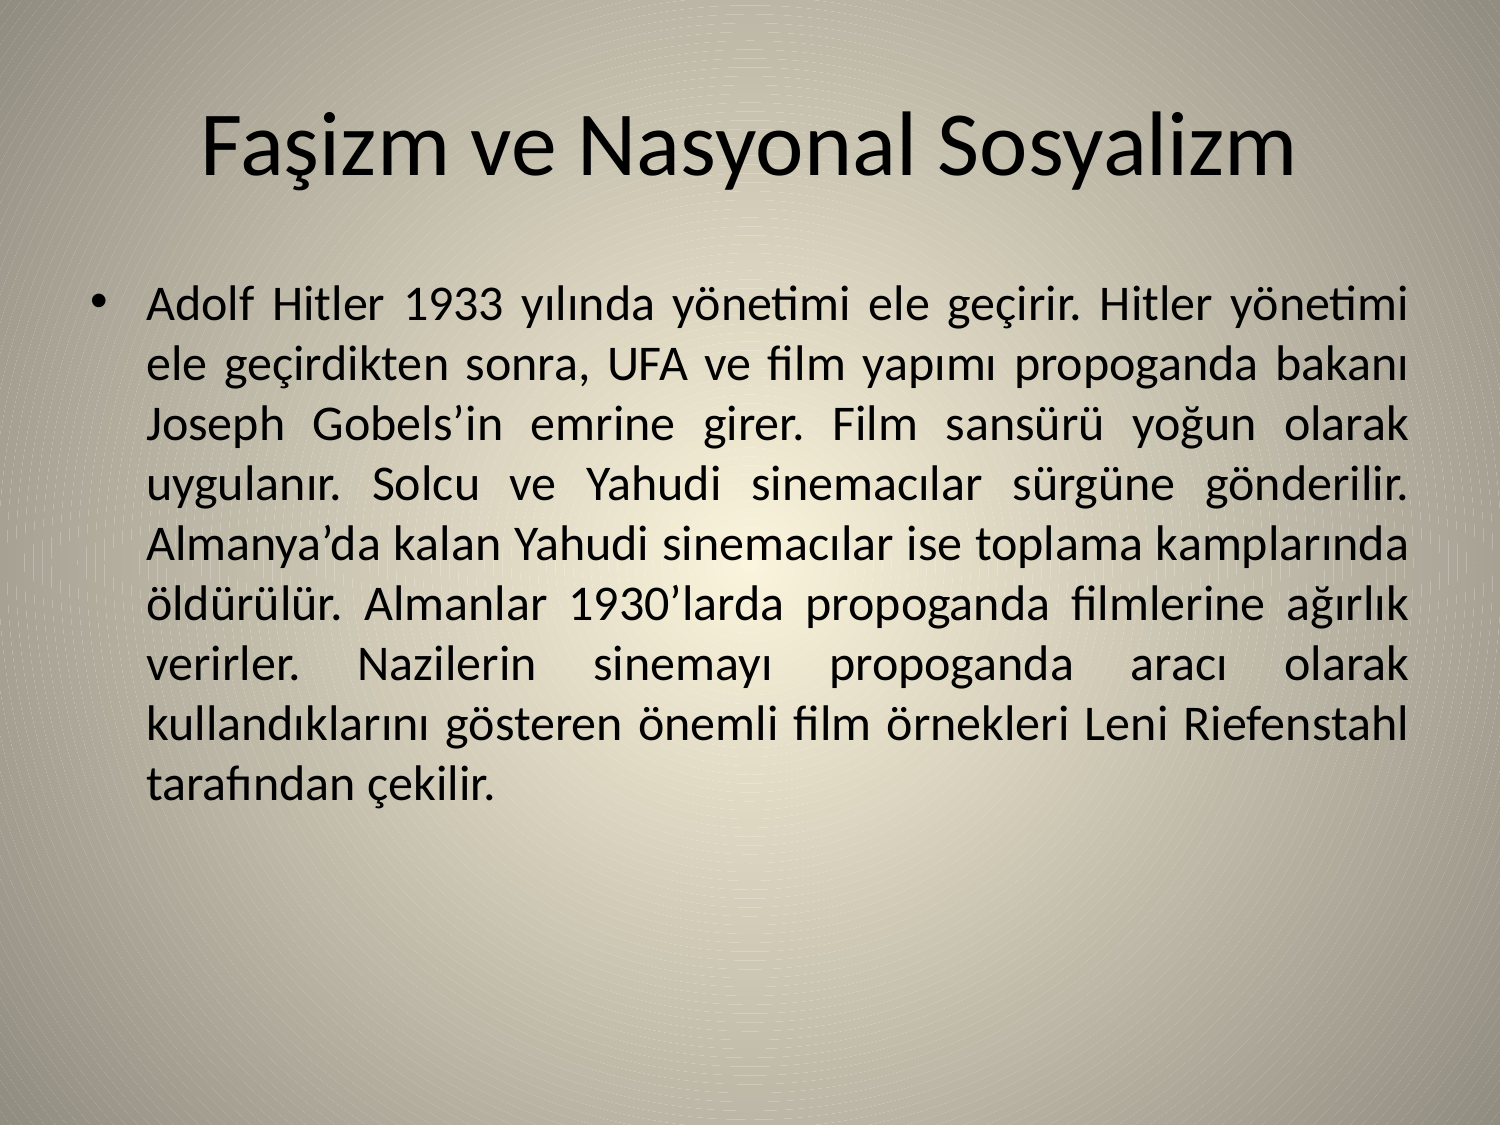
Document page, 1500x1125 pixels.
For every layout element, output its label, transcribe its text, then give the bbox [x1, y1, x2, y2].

list Adolf Hitler 1933 yılında yönetimi ele geçirir. Hitler yönetimi ele geçirdikten sonra, UFA ve film yapımı propoganda bakanı Joseph Gobels’in emrine girer. Film sansürü yoğun olarak uygulanır. Solcu ve Yahudi sinemacılar sürgüne gönderilir. Almanya’da kalan Yahudi sinemacılar ise toplama kamplarında öldürülür. Almanlar 1930’larda propoganda filmlerine ağırlık verirler. Nazilerin sinemayı propoganda aracı olarak kullandıklarını gösteren önemli film örnekleri Leni Riefenstahl tarafından çekilir. [75, 262, 1425, 1005]
title Faşizm ve Nasyonal Sosyalizm [75, 45, 1425, 233]
